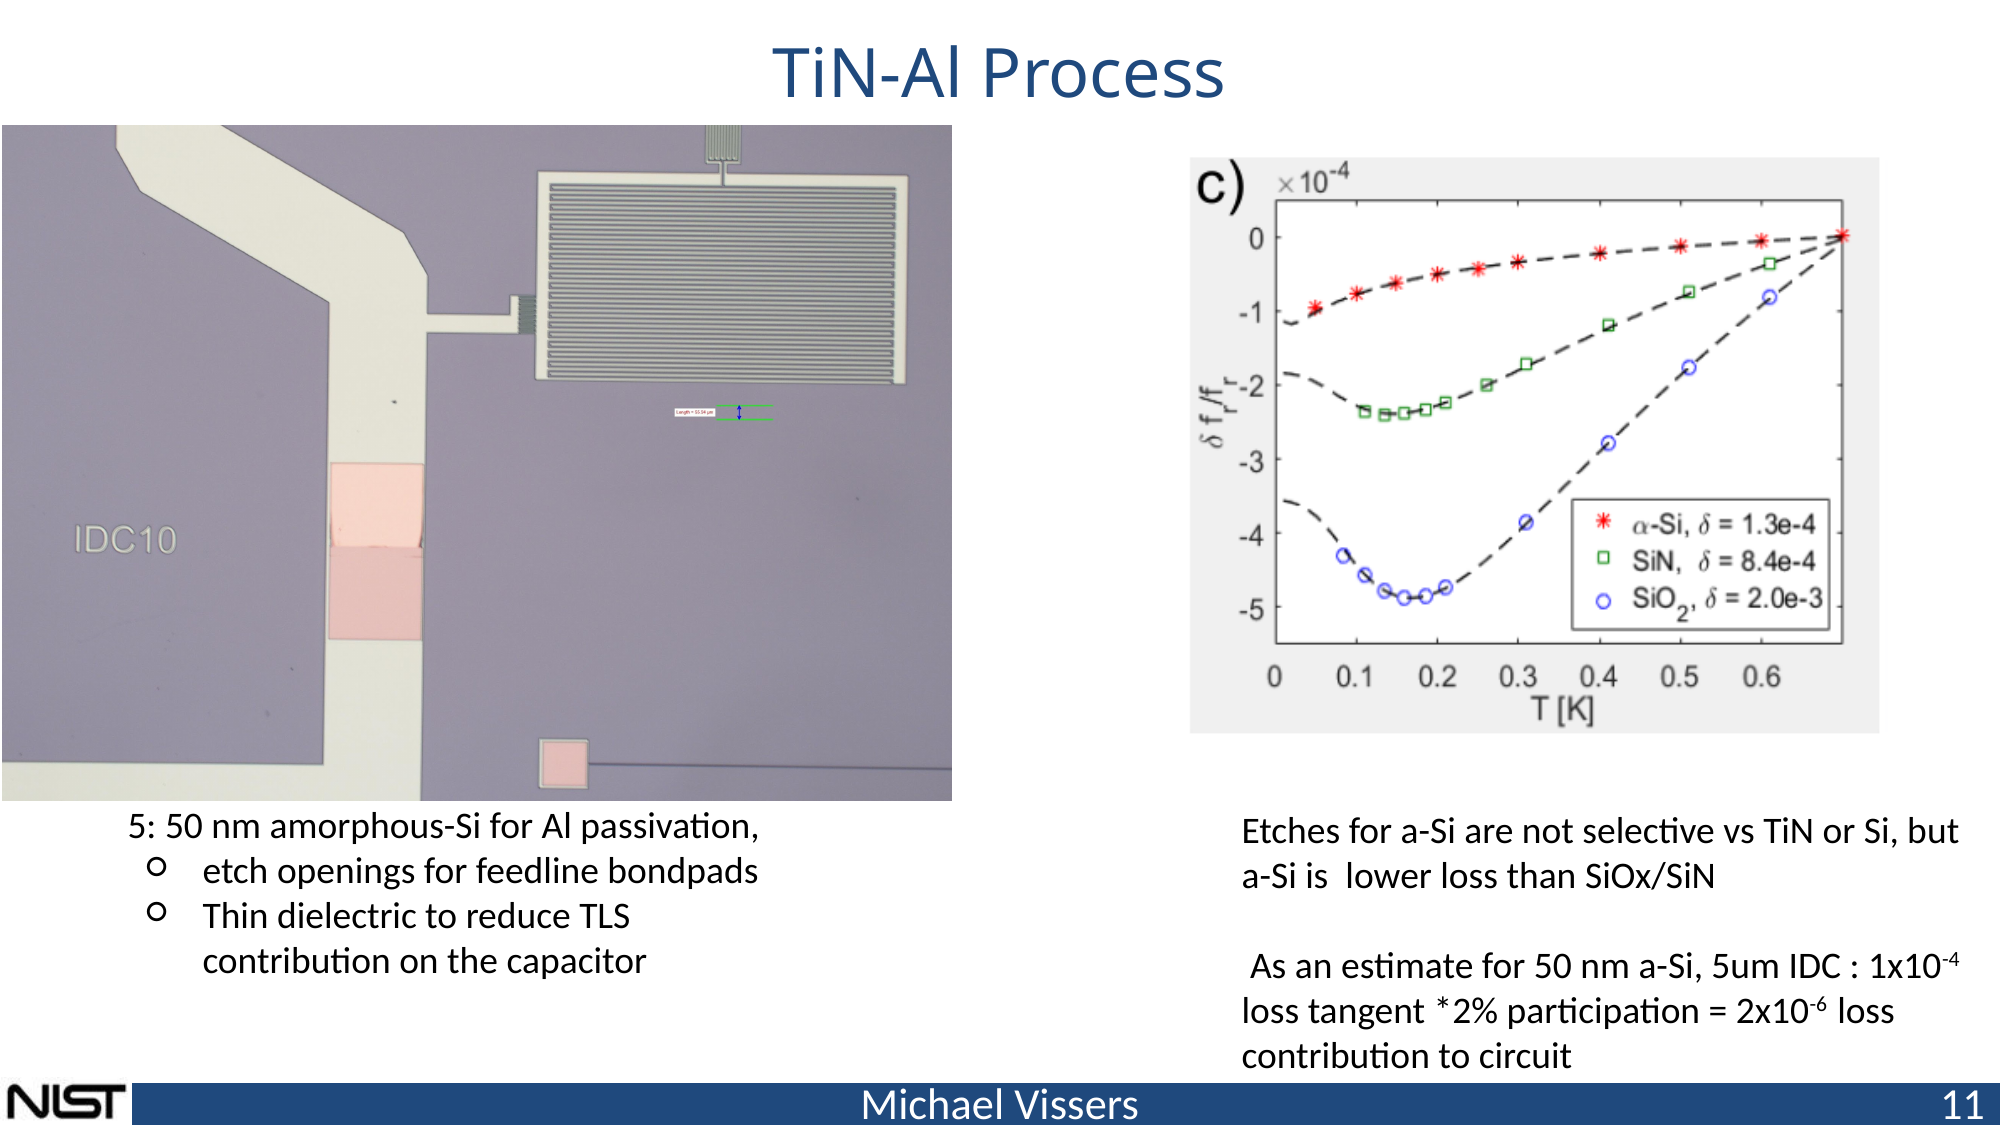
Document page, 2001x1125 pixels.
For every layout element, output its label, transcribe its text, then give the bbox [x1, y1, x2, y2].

picture [1182, 145, 1888, 747]
text_box Etches for a-Si are not selective vs TiN or Si, but a-Si is lower loss than SiOx/SiN As an estimate for 50 nm a-Si, 5um IDC : 1x10-4 loss tangent *2% participation = 2x10-6 loss contribution to circuit [1226, 790, 1986, 1021]
title TiN-Al Process [99, 21, 1900, 119]
picture [0, 1077, 132, 1125]
footer Michael Vissers [683, 1071, 1317, 1125]
text_box 5: 50 nm amorphous-Si for Al passivation, etch openings for feedline bondpads Thin dielectric to reduce TLS contribution on the capacitor [37, 810, 776, 1034]
slide_number ‹#› [1759, 1072, 2000, 1125]
picture [2, 124, 952, 801]
